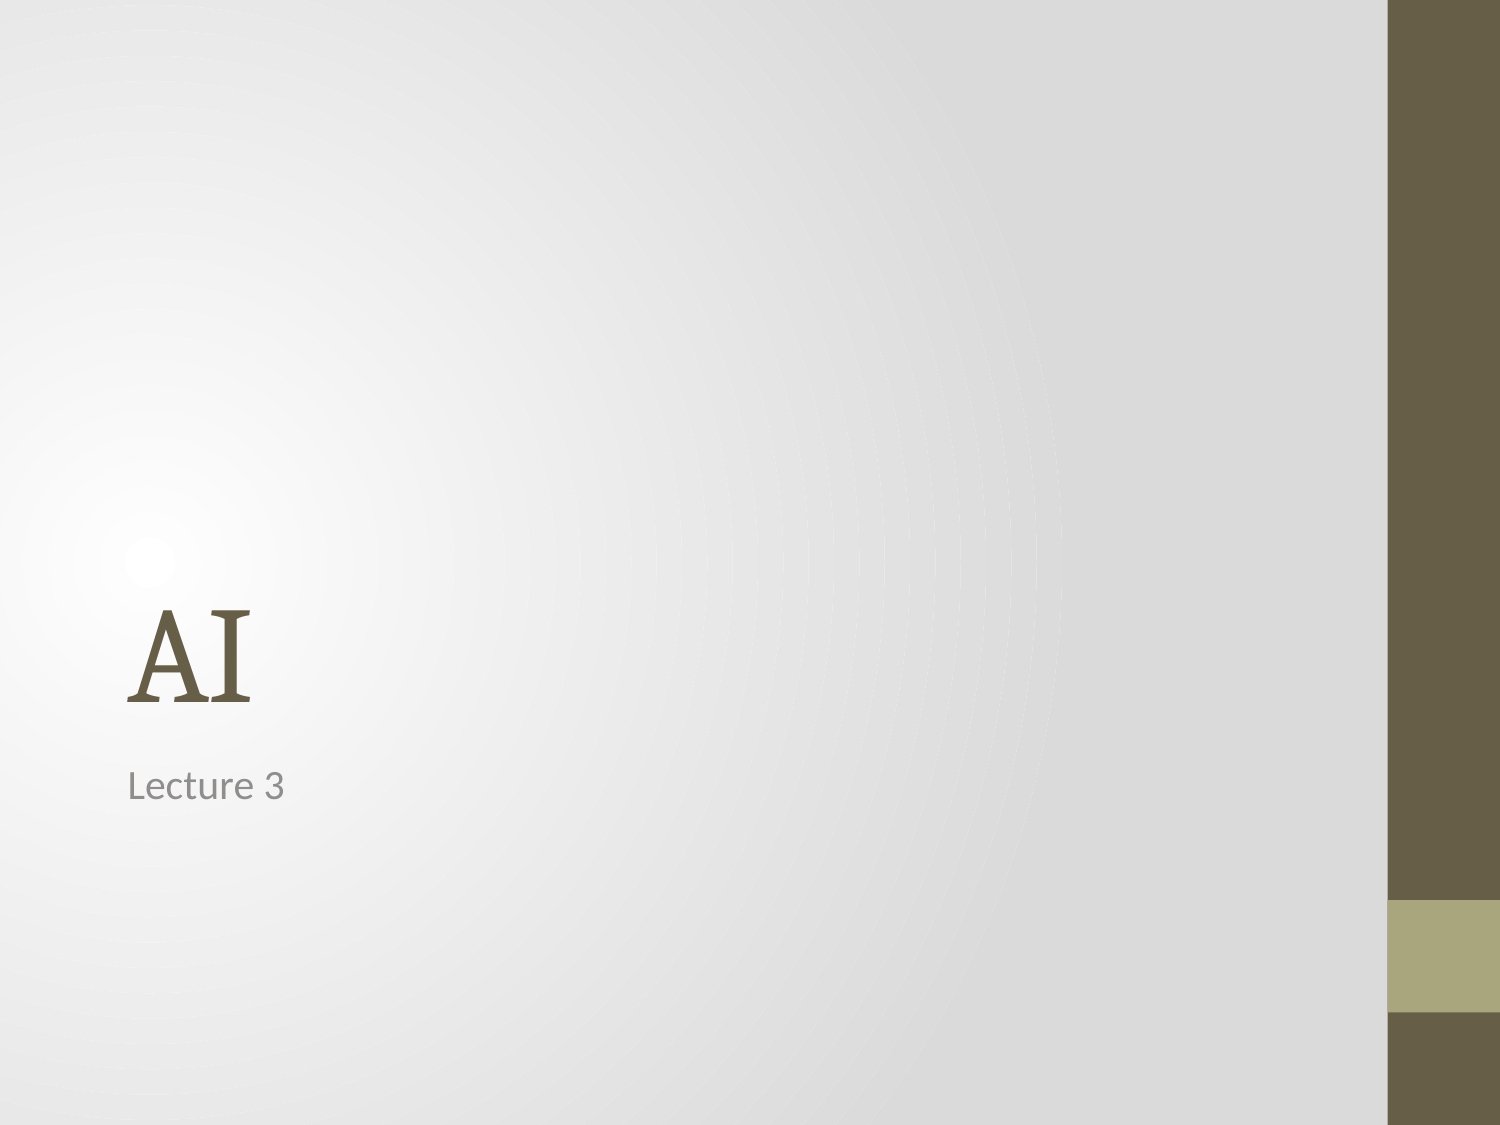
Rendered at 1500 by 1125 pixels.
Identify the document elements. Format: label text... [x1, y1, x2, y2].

subtitle Lecture 3 [112, 750, 1173, 925]
title AI [112, 312, 1350, 738]
